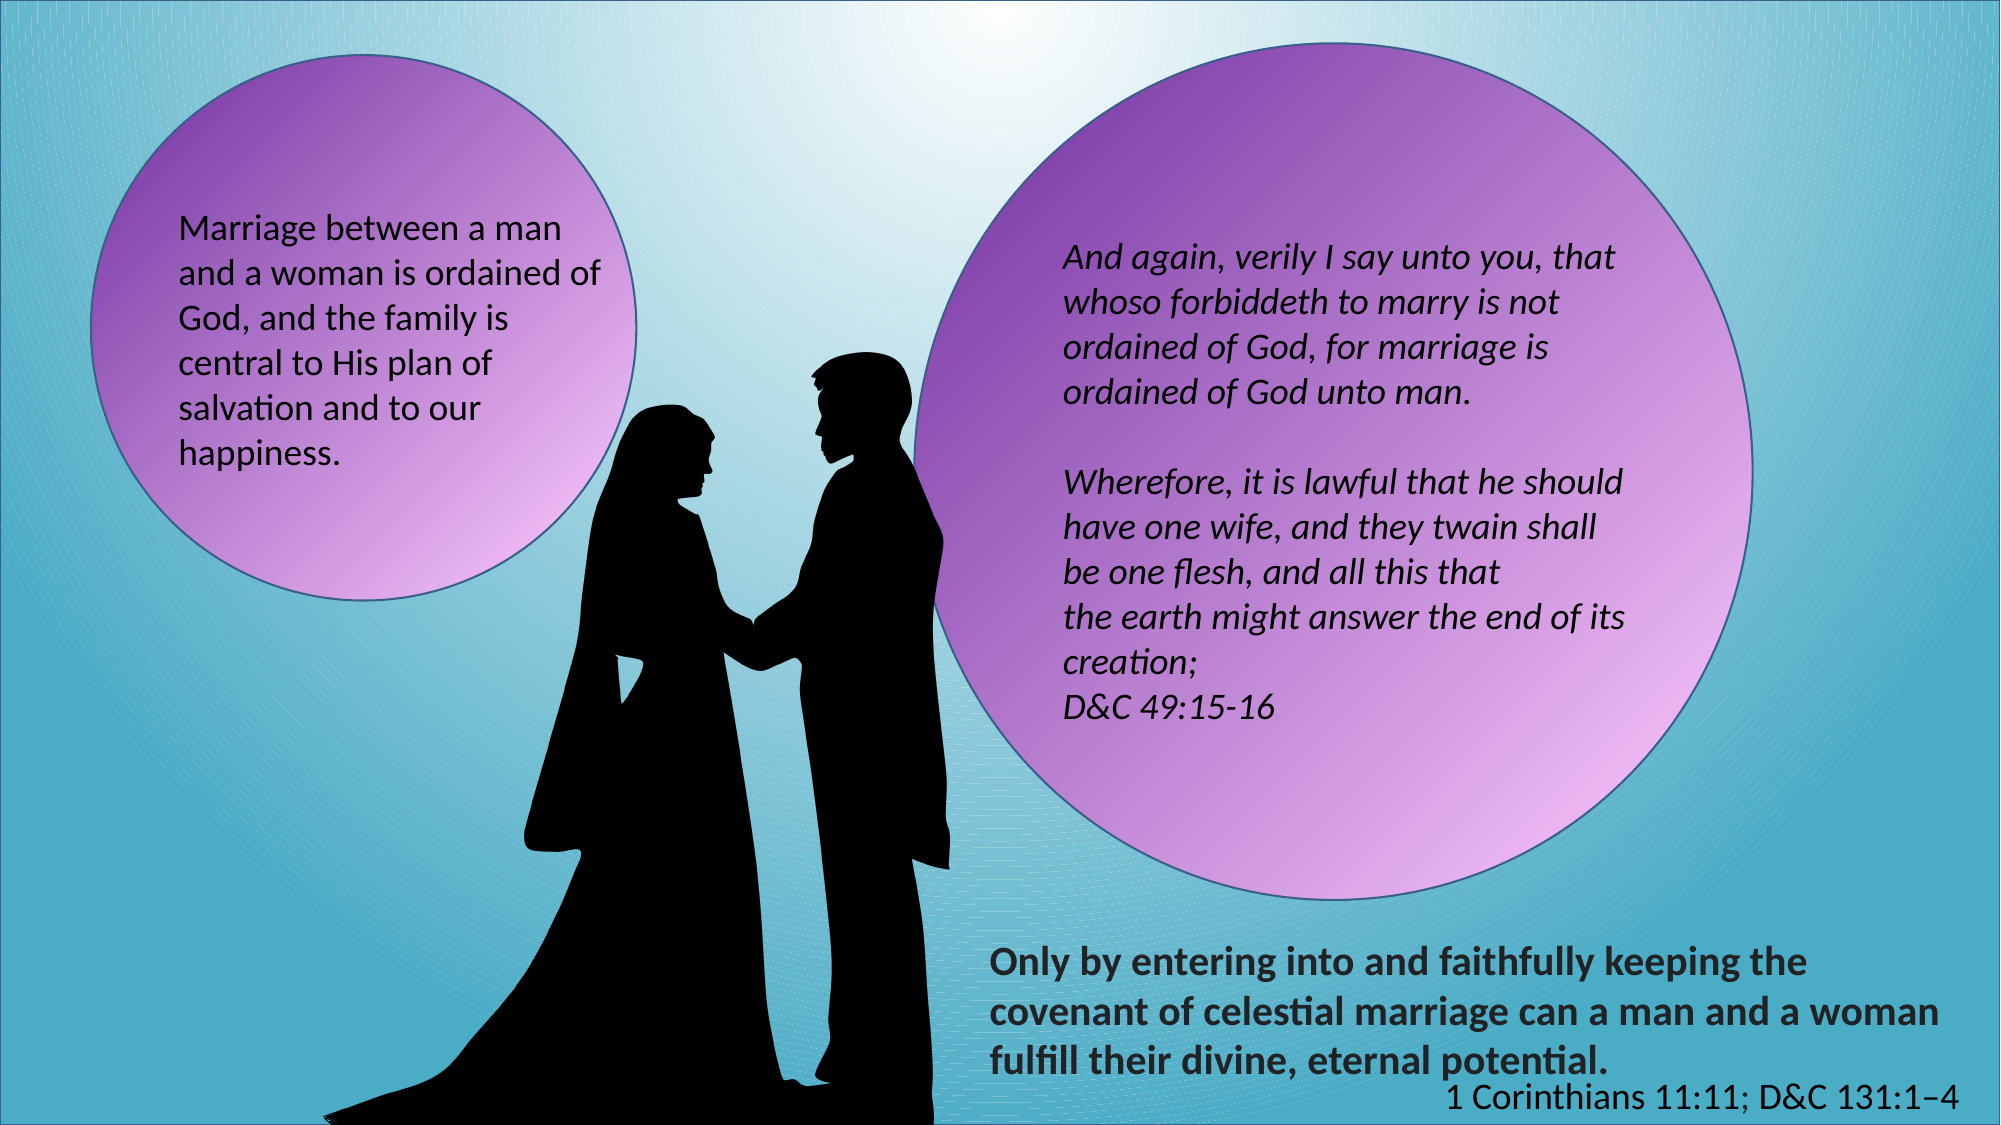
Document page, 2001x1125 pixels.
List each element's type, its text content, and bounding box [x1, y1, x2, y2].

text_box Only by entering into and faithfully keeping the covenant of celestial marriage can a man and a woman fulfill their divine, eternal potential. [974, 925, 1975, 1091]
text_box 1 Corinthians 11:11; D&C 131:1–4 [1421, 1064, 1975, 1125]
text_box [0, 0, 2000, 1125]
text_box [914, 43, 1753, 900]
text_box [90, 55, 637, 601]
picture [323, 352, 950, 1125]
